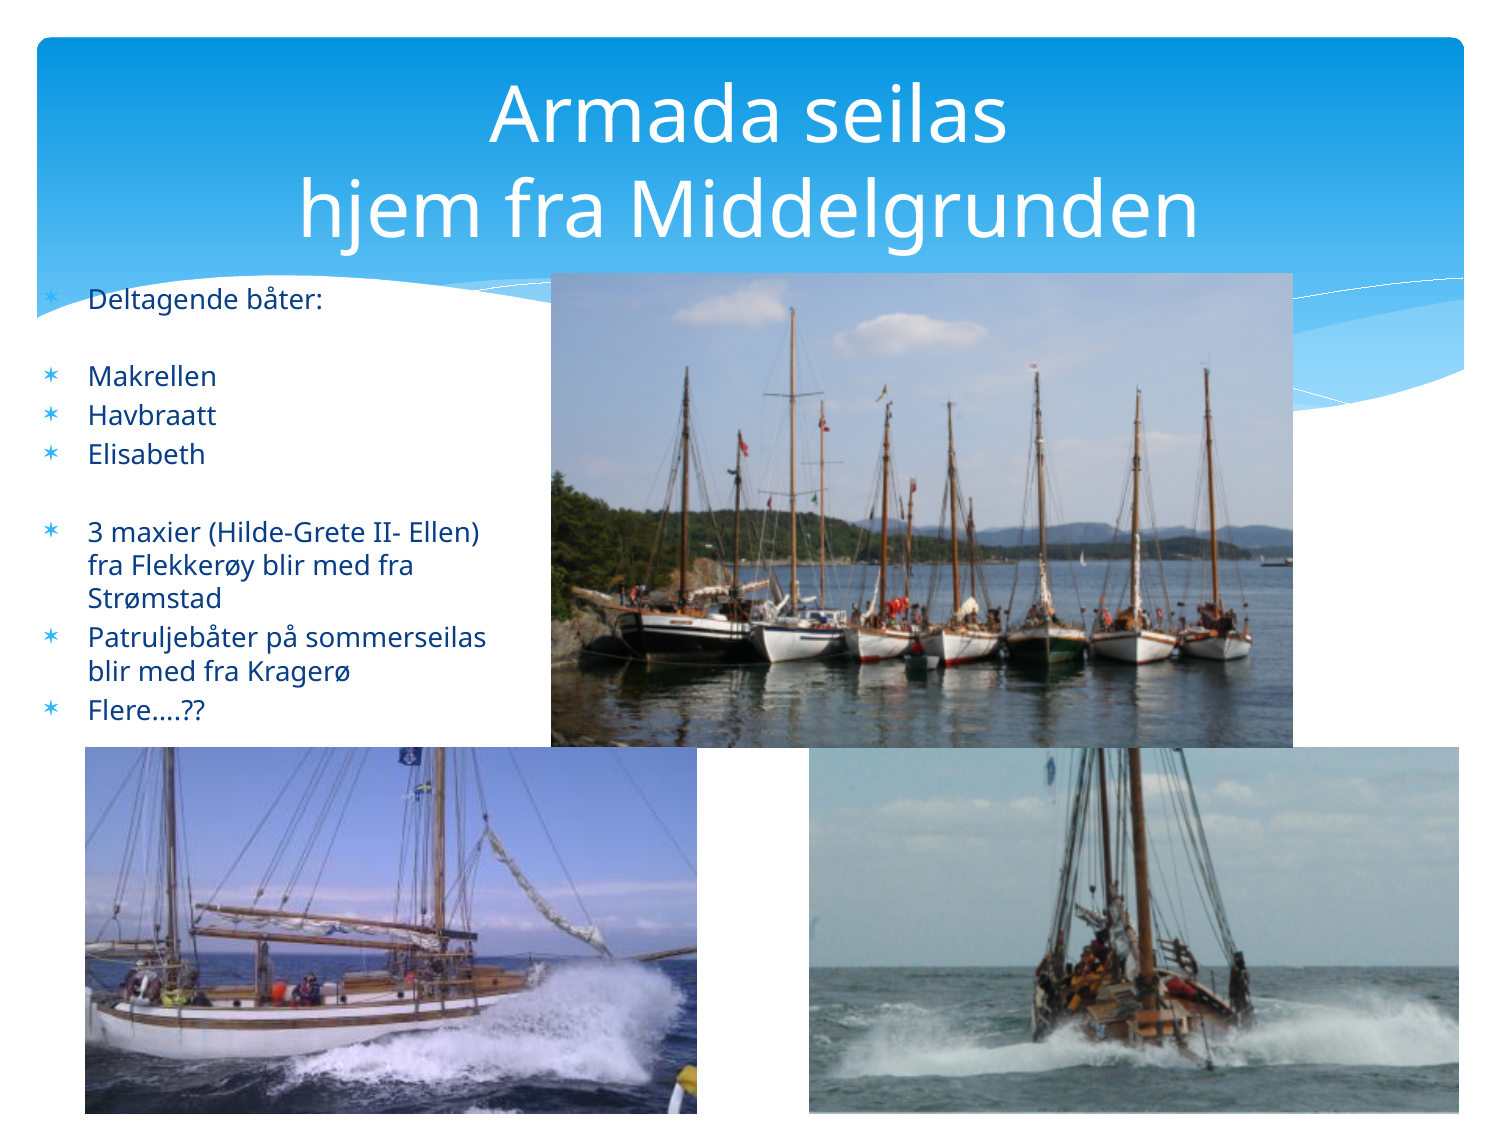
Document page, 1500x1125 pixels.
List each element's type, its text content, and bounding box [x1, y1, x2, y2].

title Armada seilas hjem fra Middelgrunden [75, 55, 1425, 261]
list Deltagende båter: Makrellen Havbraatt Elisabeth 3 maxier (Hilde-Grete II- Ellen) fra Flekkerøy blir med fra Strømstad Patruljebåter på sommerseilas blir med fra Kragerø Flere….?? [29, 273, 514, 735]
picture [84, 273, 1459, 1114]
